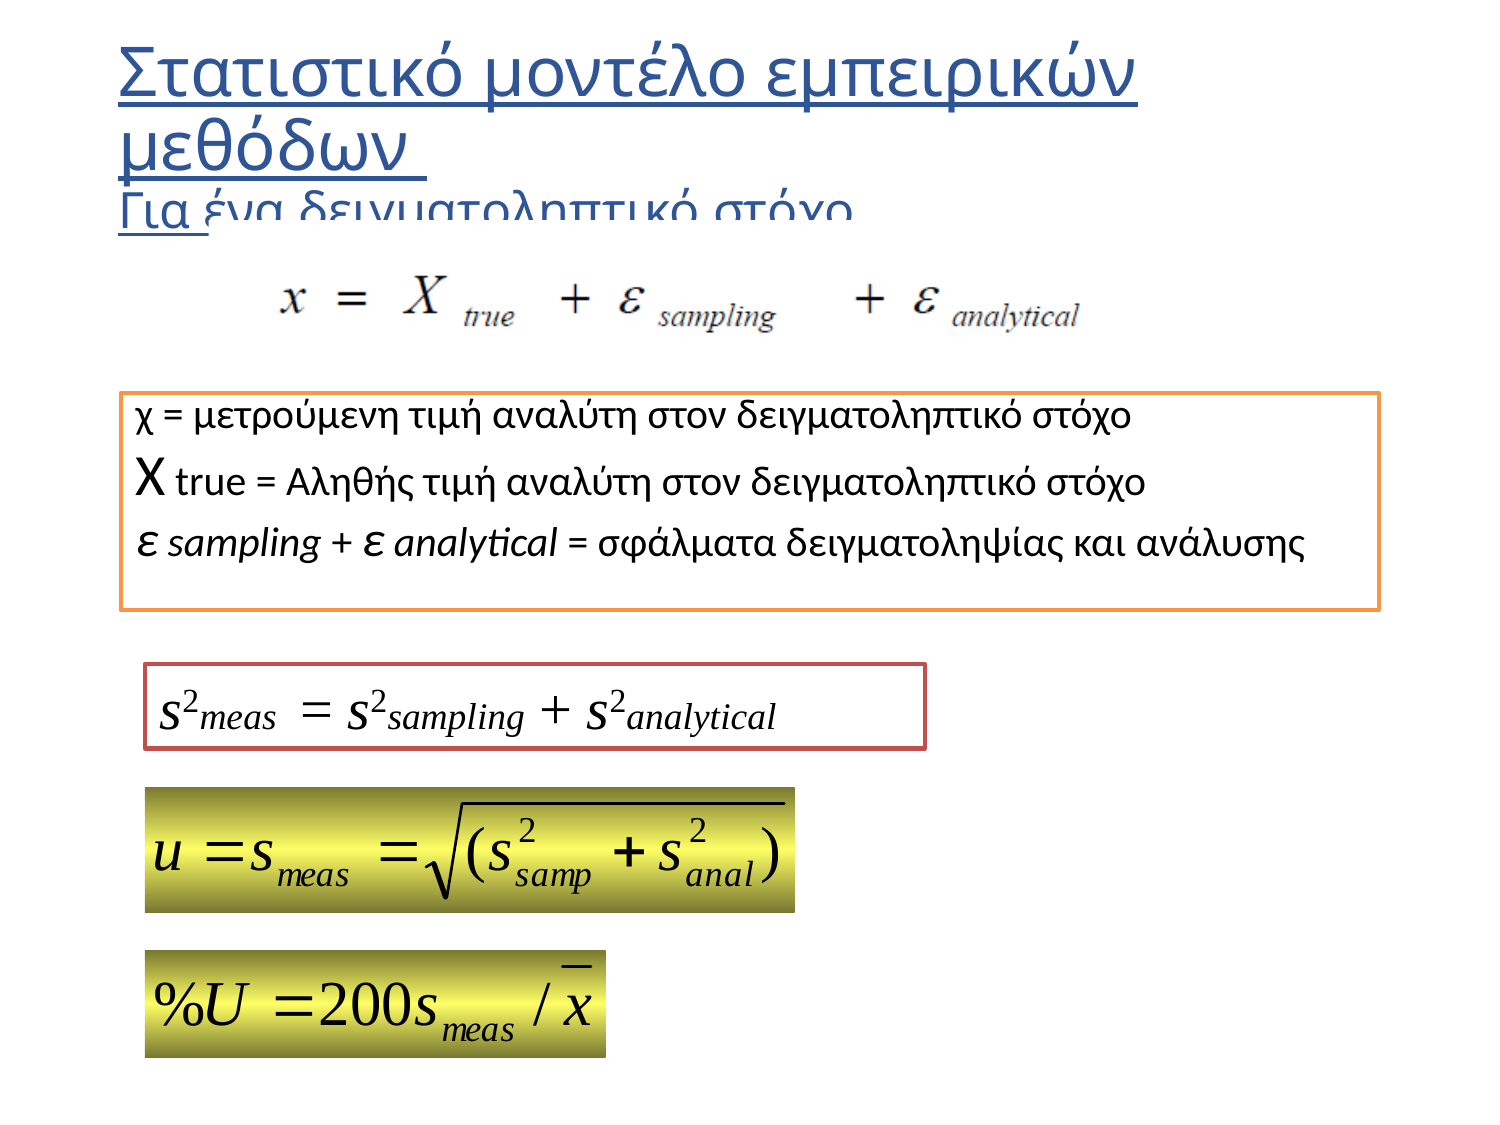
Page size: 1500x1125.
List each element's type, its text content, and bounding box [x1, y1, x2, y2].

text_box Στατιστικό μοντέλο εμπειρικών μεθόδων Για ένα δειγματοληπτικό στόχο [103, 29, 1397, 248]
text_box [144, 950, 606, 1058]
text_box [144, 787, 795, 913]
picture [208, 220, 1203, 394]
text_box s2meas = s2sampling + s2analytical [143, 662, 927, 751]
text_box χ = μετρούμενη τιμή αναλύτη στον δειγματοληπτικό στόχο Χ true = Αληθής τιμή αναλύτη στον δειγματοληπτικό στόχο ε sampling + ε analytical = σφάλματα δειγματοληψίας και ανάλυσης [119, 391, 1381, 612]
